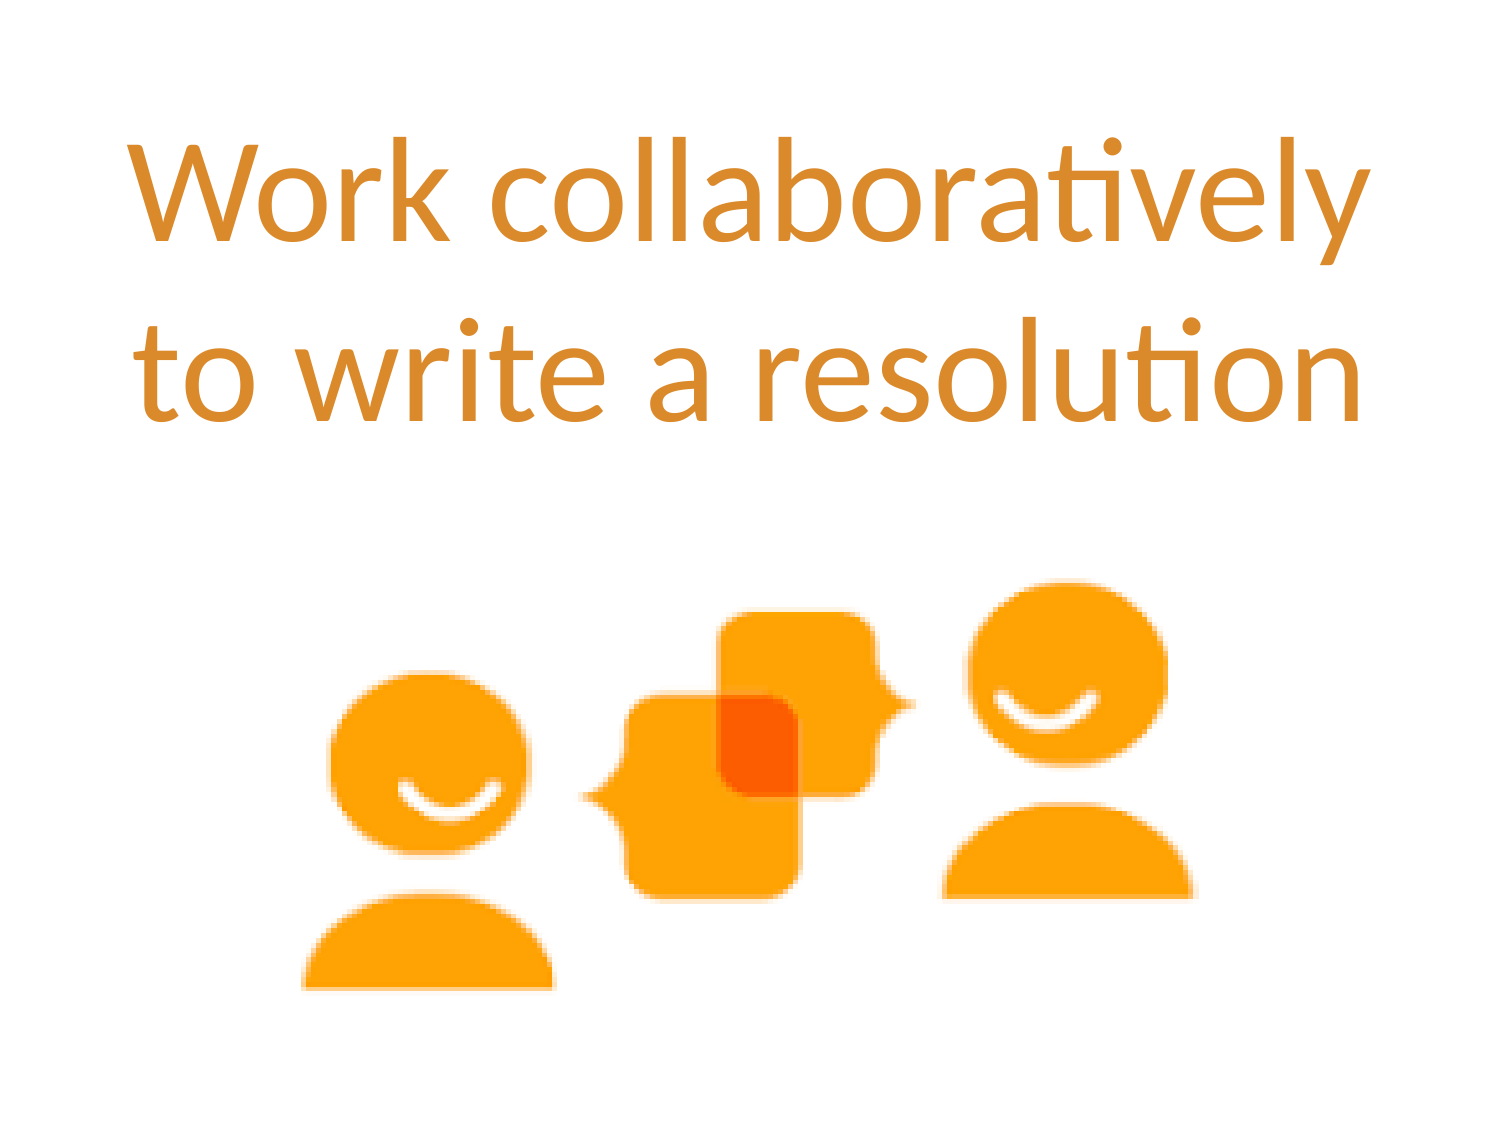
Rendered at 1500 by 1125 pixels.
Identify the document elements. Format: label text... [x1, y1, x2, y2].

title Work collaboratively to write a resolution [75, 121, 1425, 602]
picture [296, 330, 1200, 1125]
